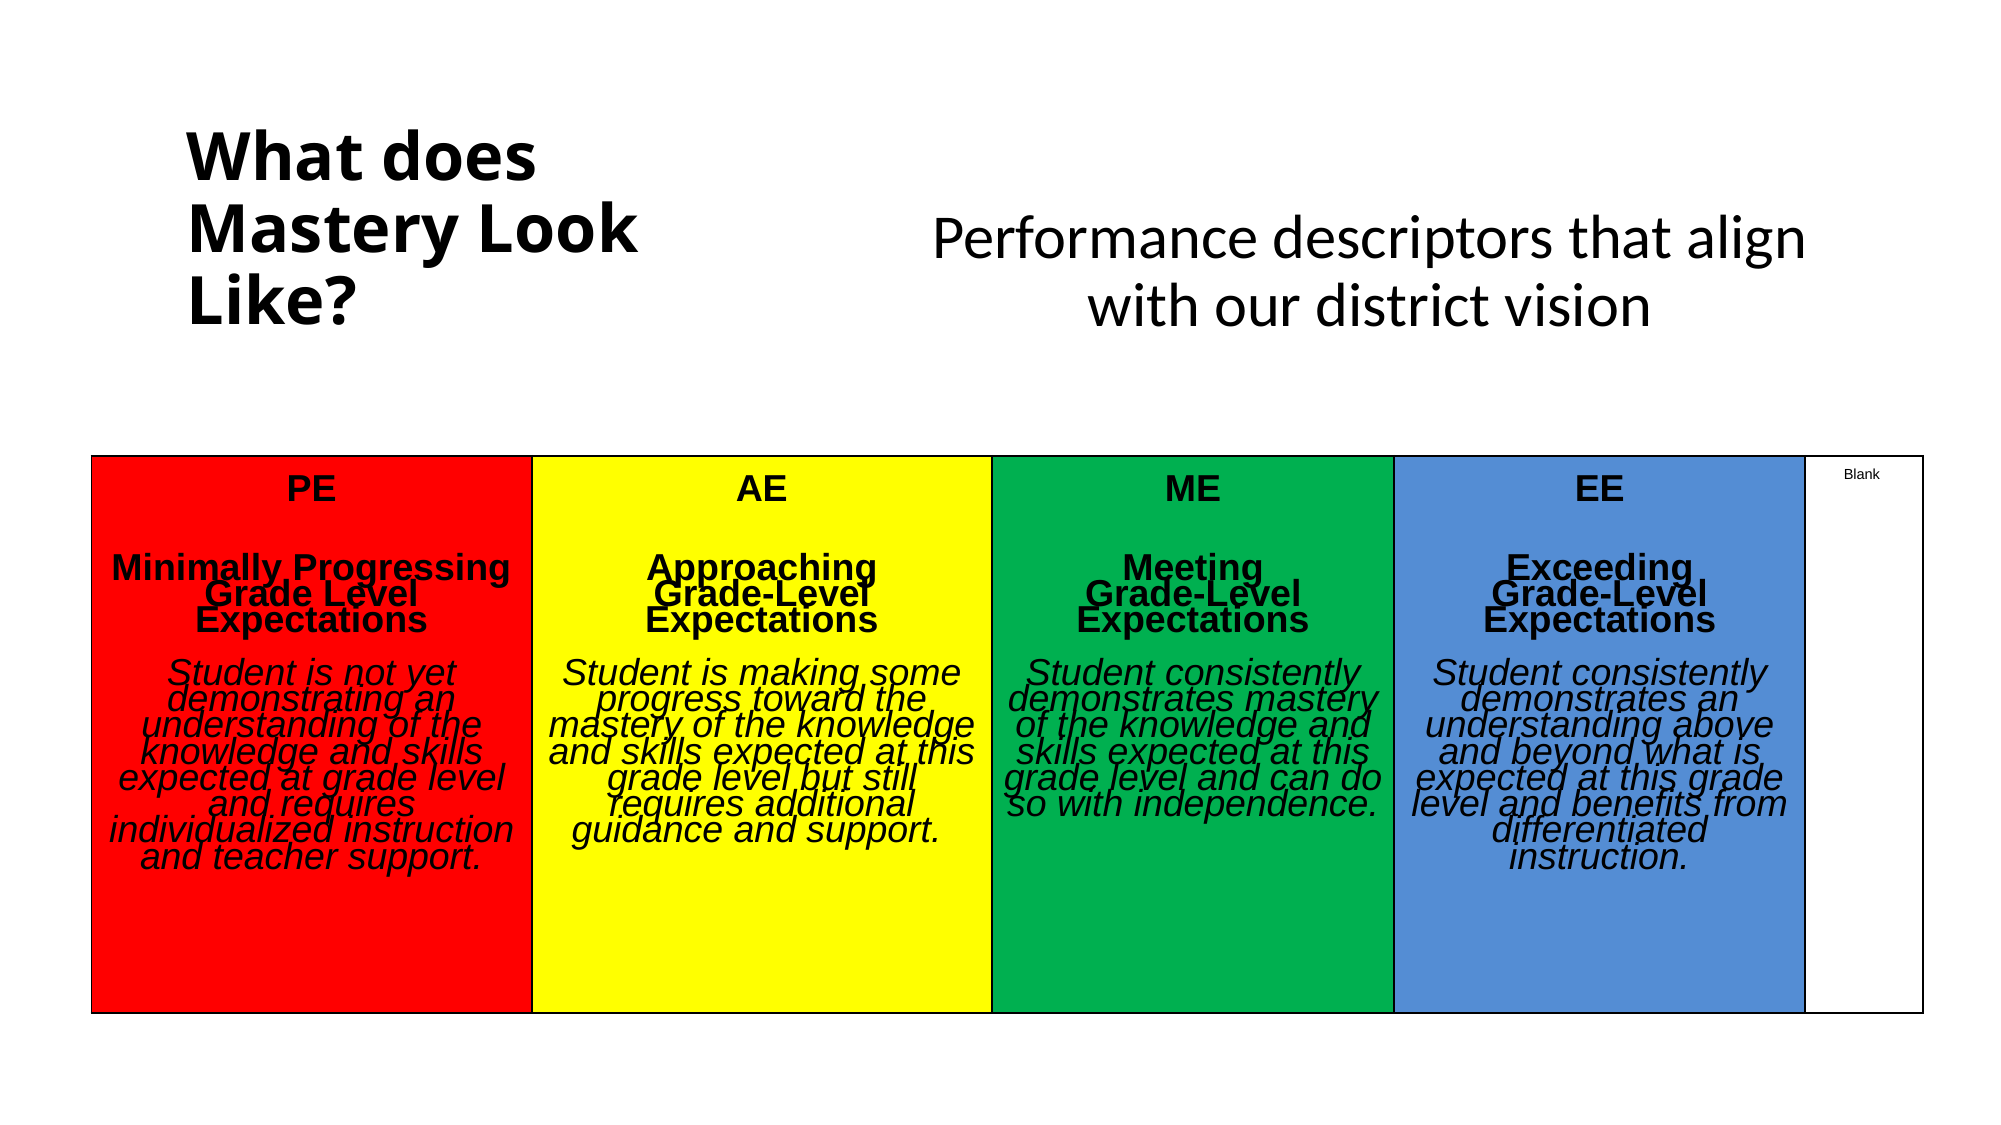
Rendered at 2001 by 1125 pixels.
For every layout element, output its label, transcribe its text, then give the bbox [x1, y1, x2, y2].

table_header ME Meeting Grade-Level Expectations Student consistently demonstrates mastery of the knowledge and skills expected at this grade level and can do so with independence. [993, 457, 1393, 1012]
table_header Blank [1806, 457, 1922, 1012]
title What does Mastery Look Like? [171, 96, 756, 367]
table_header EE Exceeding Grade-Level Expectations Student consistently demonstrates an understanding above and beyond what is expected at this grade level and benefits from differentiated instruction. [1395, 457, 1804, 1012]
list Performance descriptors that align with our district vision [877, 96, 1863, 367]
table_header AE Approaching Grade-Level Expectations Student is making some progress toward the mastery of the knowledge and skills expected at this grade level but still requires additional guidance and support. [533, 457, 991, 1012]
table_header PE Minimally Progressing Grade Level Expectations Student is not yet demonstrating an understanding of the knowledge and skills expected at grade level and requires individualized instruction and teacher support. [92, 457, 531, 1012]
